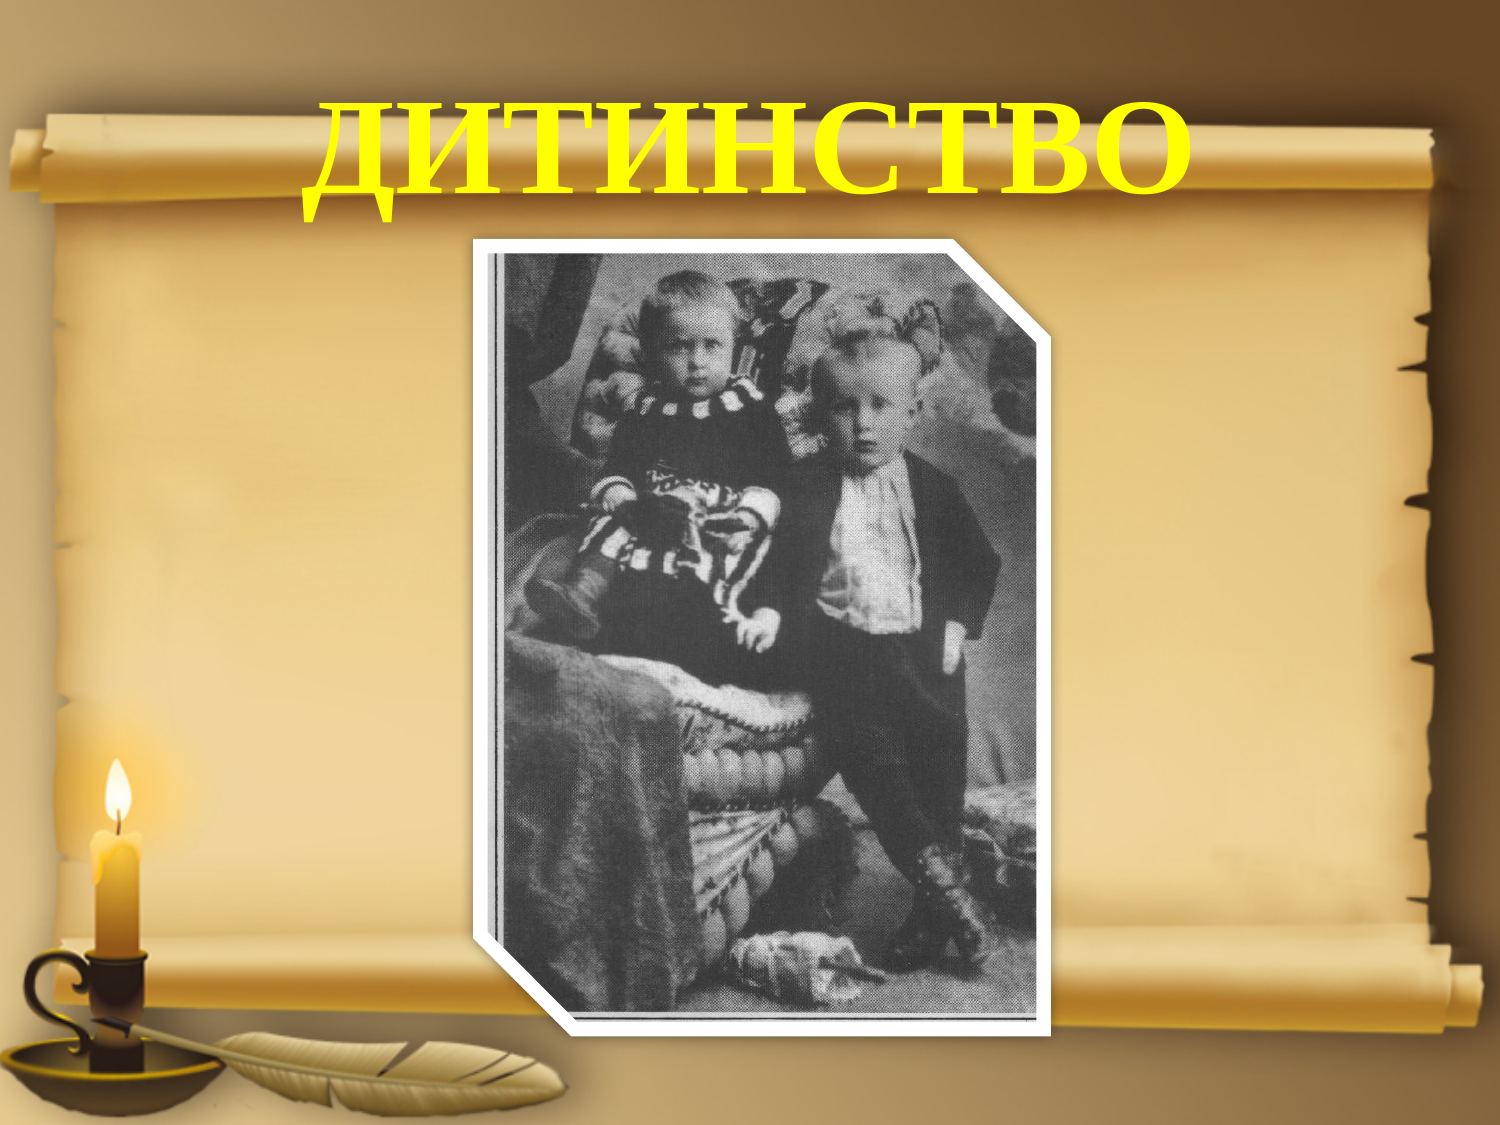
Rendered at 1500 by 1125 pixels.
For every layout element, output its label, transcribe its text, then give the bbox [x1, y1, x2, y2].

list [480, 245, 1044, 1030]
title ДИТИНСТВО [75, 45, 1425, 233]
picture [0, 0, 1500, 1125]
